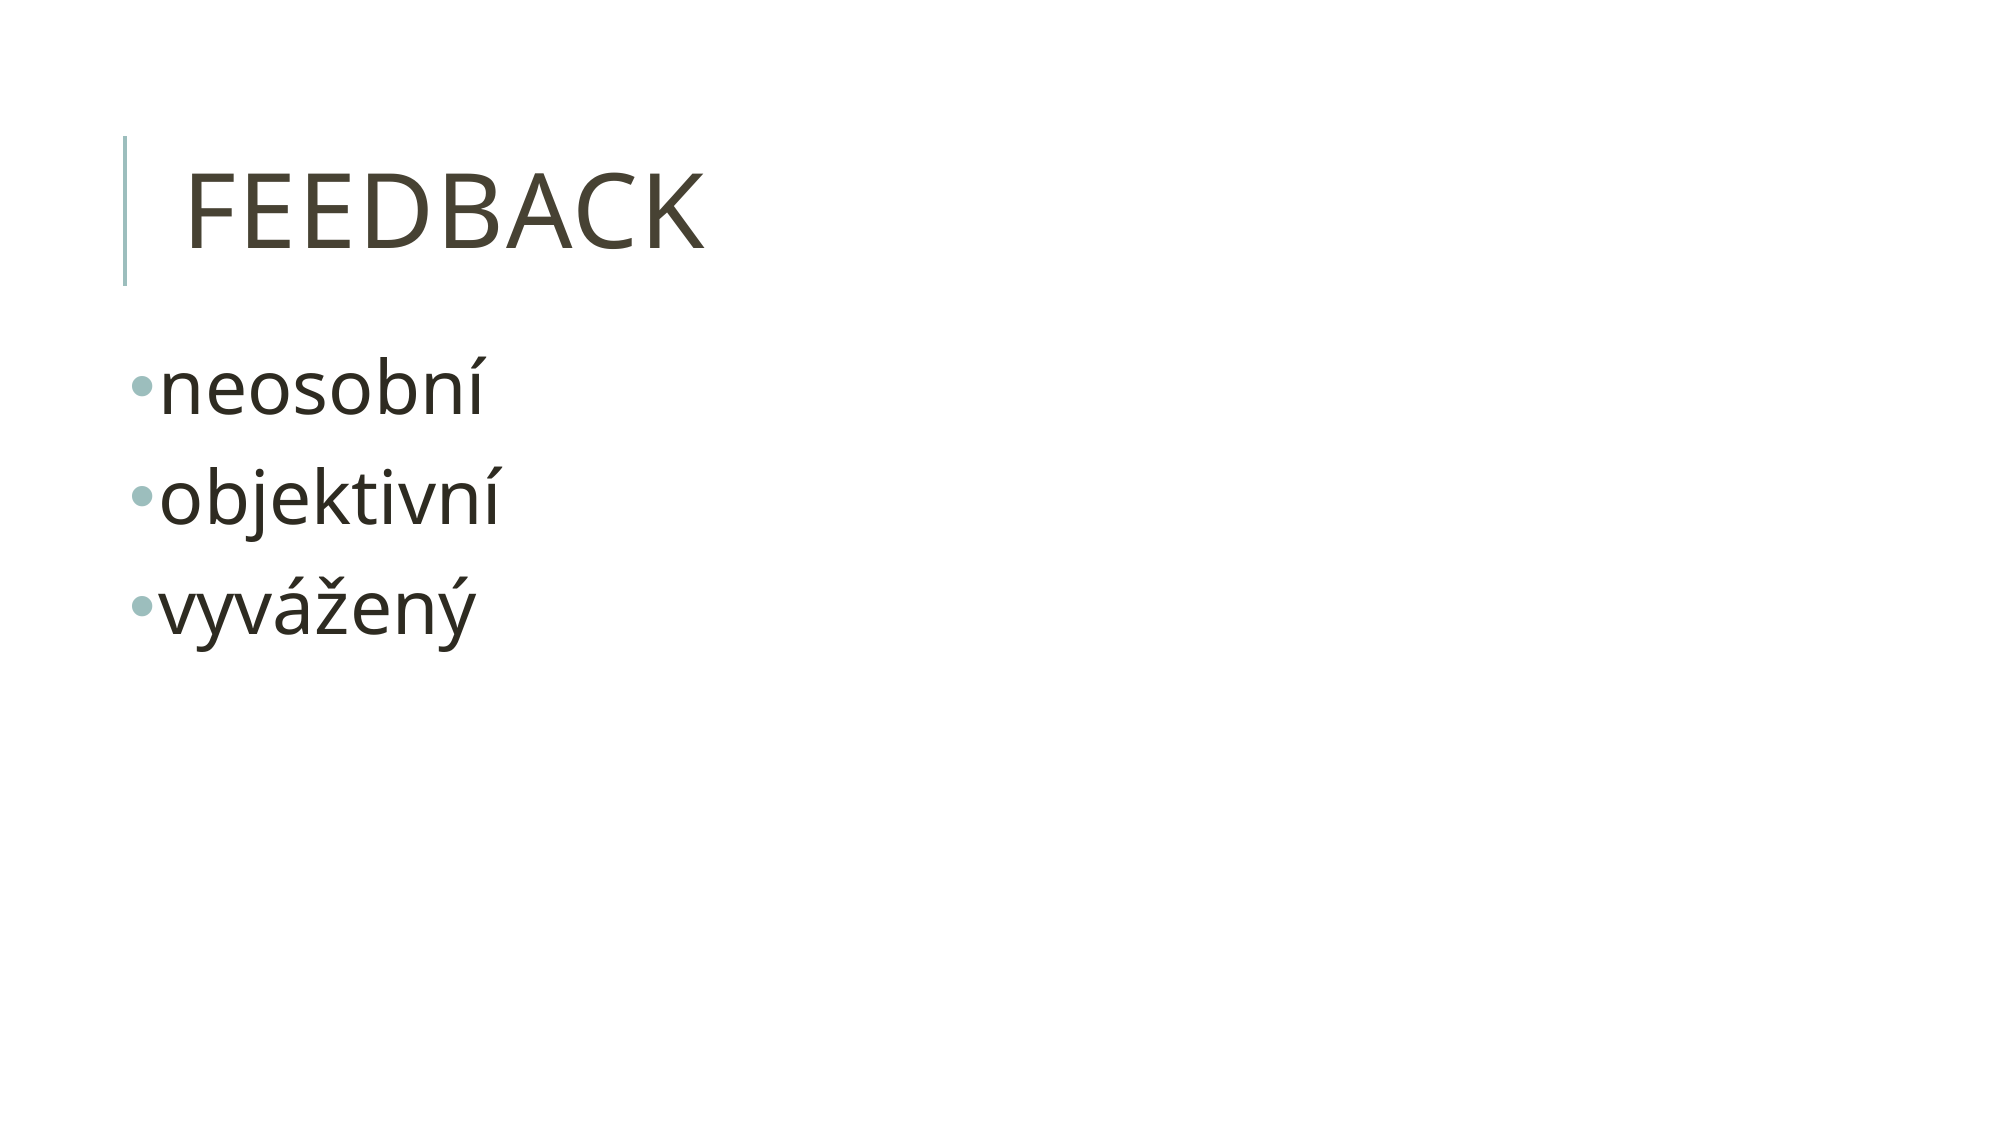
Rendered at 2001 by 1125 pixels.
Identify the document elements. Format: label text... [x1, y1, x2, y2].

title feedback [168, 96, 1763, 342]
text_box [143, 370, 1738, 1080]
list neosobní objektivní vyvážený [122, 341, 1717, 974]
